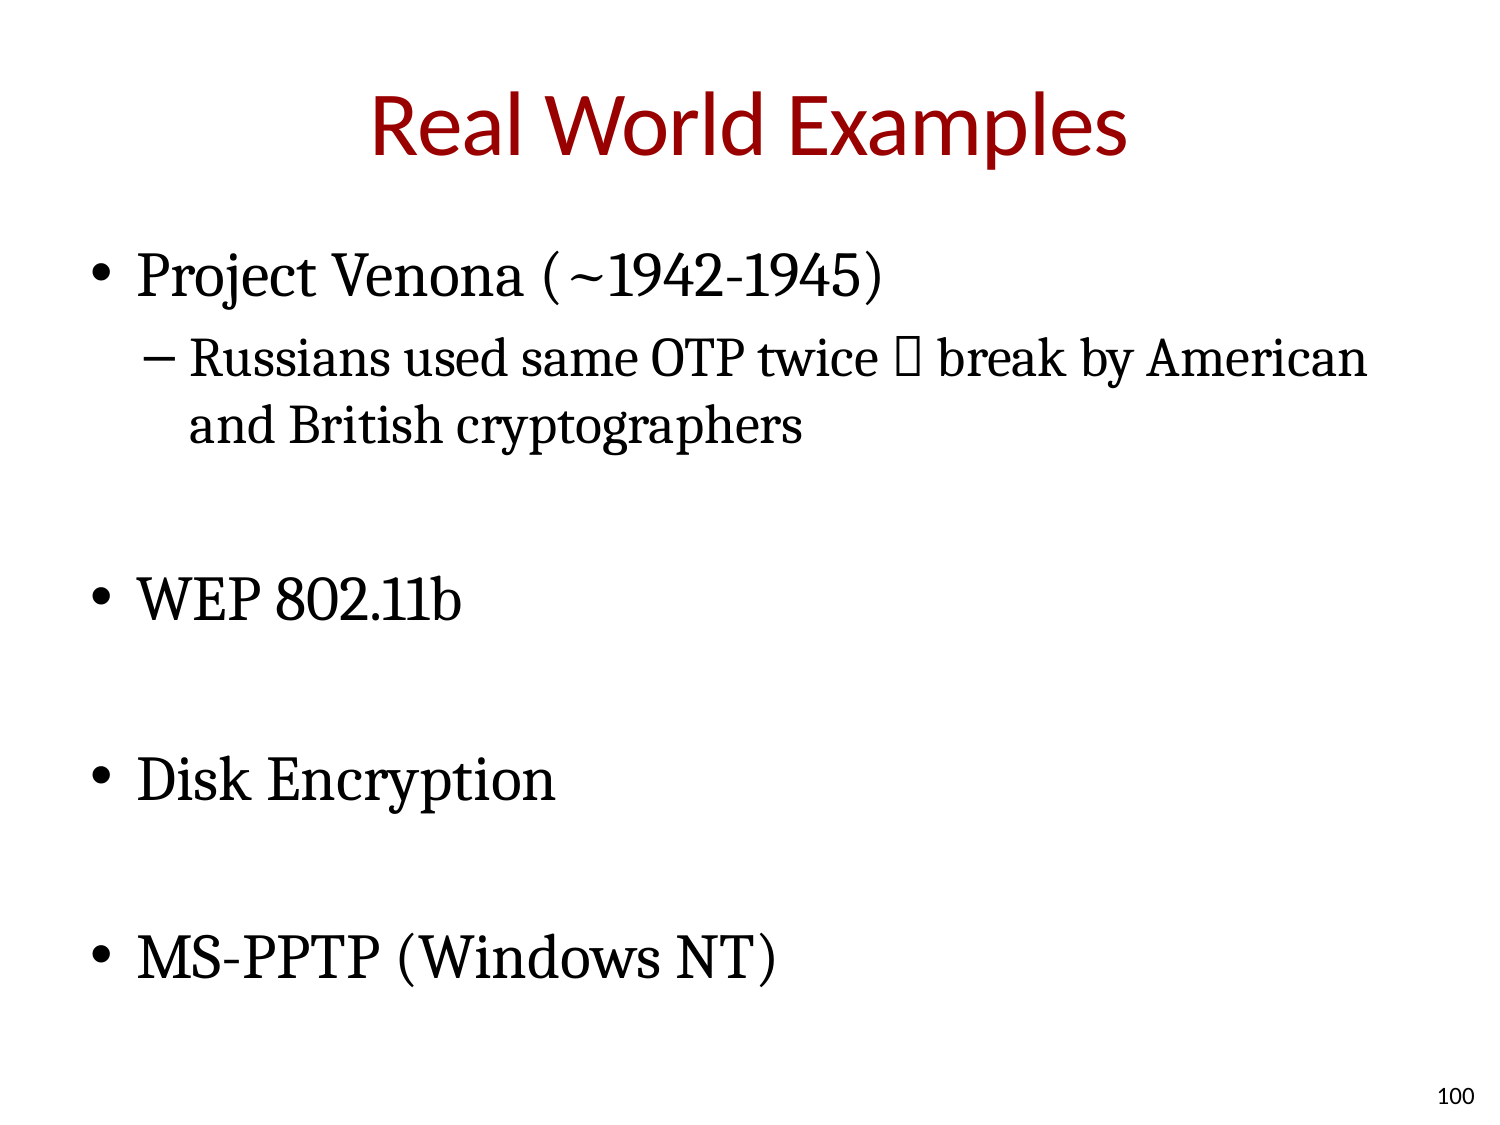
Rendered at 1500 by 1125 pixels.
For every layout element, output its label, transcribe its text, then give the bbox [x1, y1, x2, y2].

slide_number 100 [1125, 1065, 1475, 1125]
title Real World Examples [75, 24, 1425, 213]
list Project Venona (~1942-1945) Russians used same OTP twice  break by American and British cryptographers WEP 802.11b Disk Encryption MS-PPTP (Windows NT) [75, 224, 1425, 1005]
